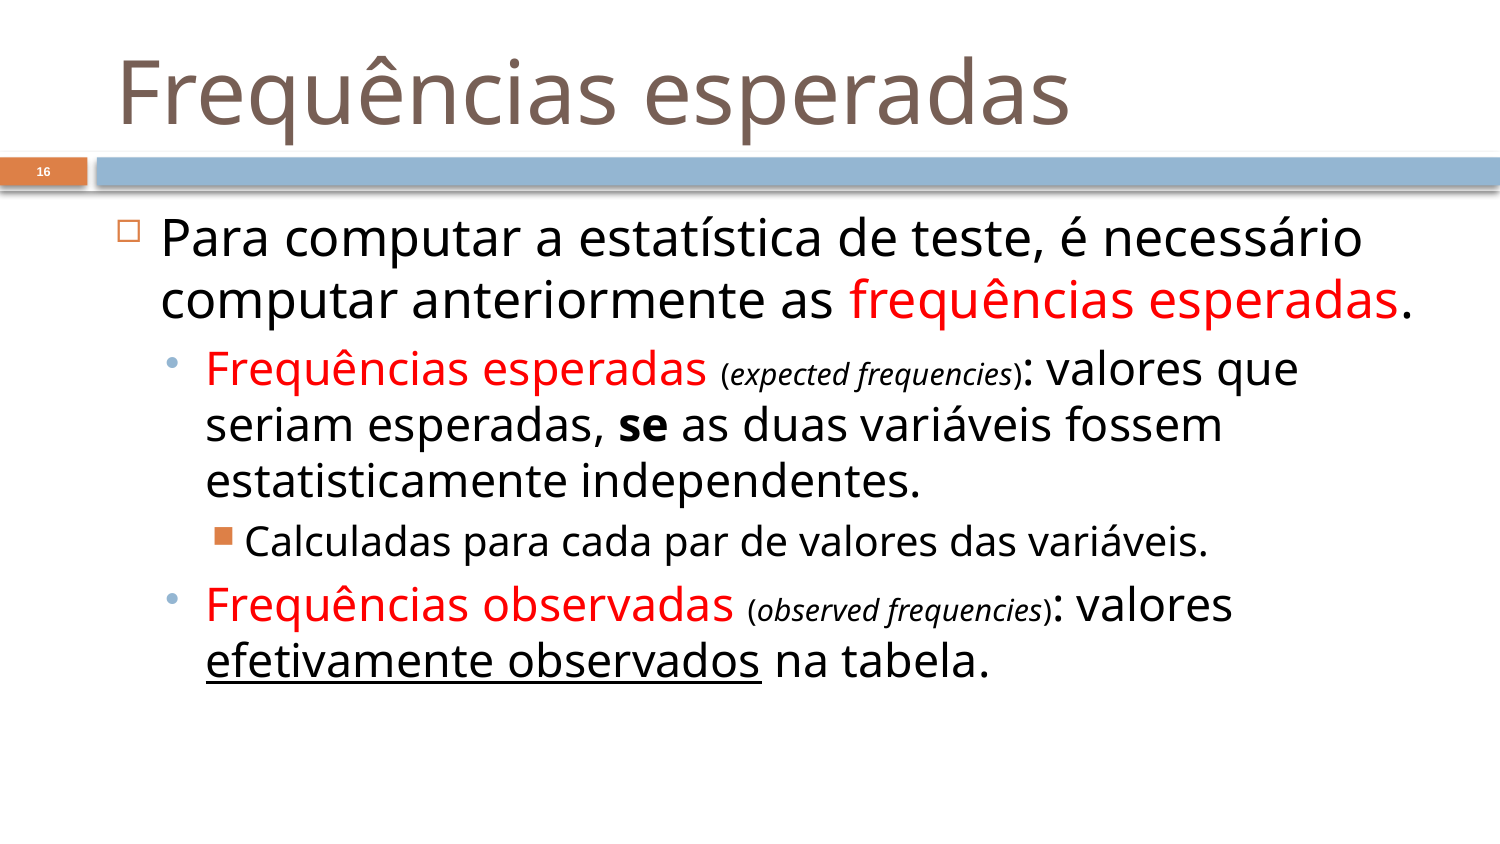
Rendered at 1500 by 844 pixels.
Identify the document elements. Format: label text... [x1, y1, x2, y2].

list Para computar a estatística de teste, é necessário computar anteriormente as frequências esperadas. Frequências esperadas (expected frequencies): valores que seriam esperadas, se as duas variáveis fossem estatisticamente independentes. Calculadas para cada par de valores das variáveis. Frequências observadas (observed frequencies): valores efetivamente observados na tabela. [100, 196, 1438, 750]
title Frequências esperadas [100, 28, 1438, 150]
slide_number 16 [0, 156, 88, 187]
